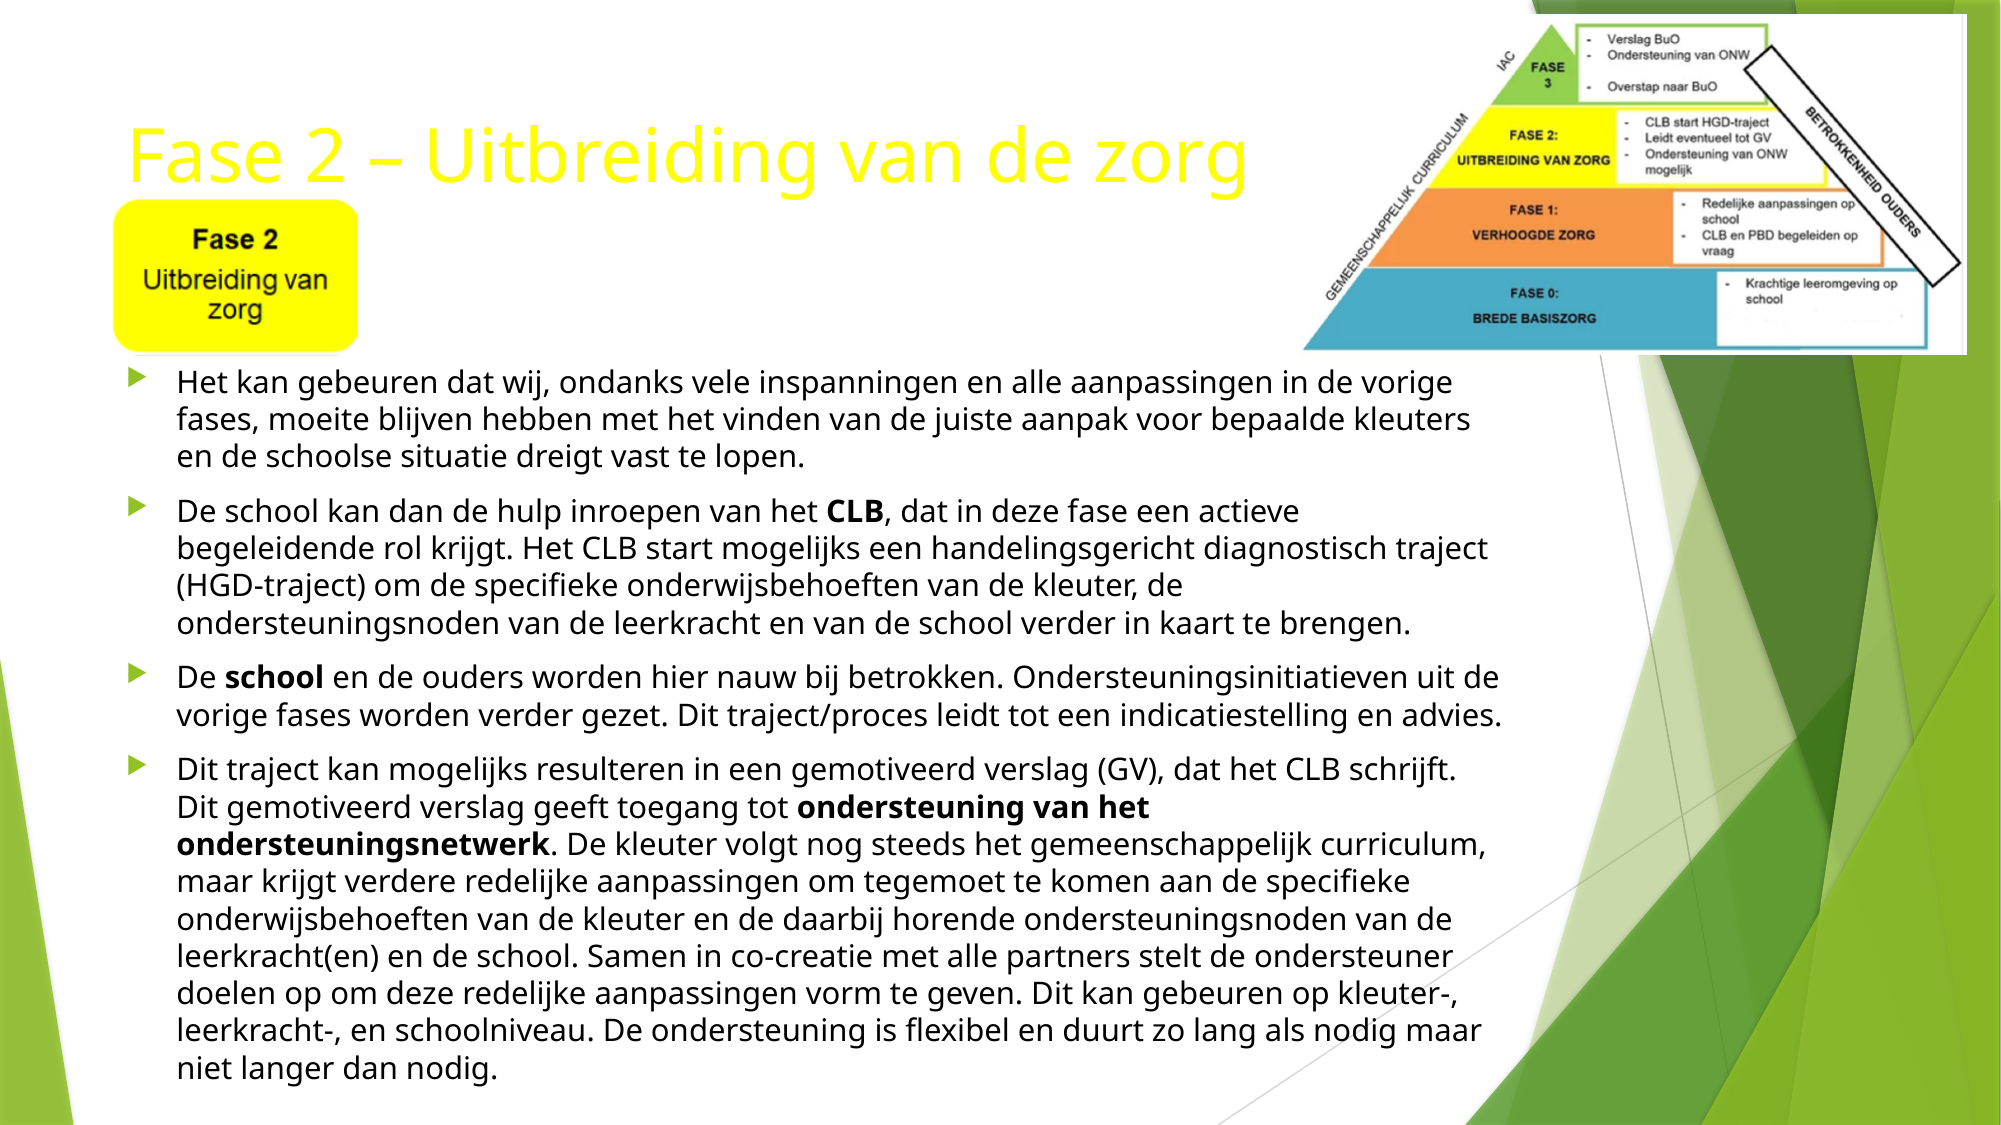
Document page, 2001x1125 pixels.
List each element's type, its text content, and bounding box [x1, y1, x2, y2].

picture [110, 197, 359, 356]
list Het kan gebeuren dat wij, ondanks vele inspanningen en alle aanpassingen in de vorige fases, moeite blijven hebben met het vinden van de juiste aanpak voor bepaalde kleuters en de schoolse situatie dreigt vast te lopen. De school kan dan de hulp inroepen van het CLB, dat in deze fase een actieve begeleidende rol krijgt. Het CLB start mogelijks een handelingsgericht diagnostisch traject (HGD-traject) om de specifieke onderwijsbehoeften van de kleuter, de ondersteuningsnoden van de leerkracht en van de school verder in kaart te brengen. De school en de ouders worden hier nauw bij betrokken. Ondersteuningsinitiatieven uit de vorige fases worden verder gezet. Dit traject/proces leidt tot een indicatiestelling en advies. Dit traject kan mogelijks resulteren in een gemotiveerd verslag (GV), dat het CLB schrijft. Dit gemotiveerd verslag geeft toegang tot ondersteuning van het ondersteuningsnetwerk. De kleuter volgt nog steeds het gemeenschappelijk curriculum, maar krijgt verdere redelijke aanpassingen om tegemoet te komen aan de specifieke onderwijsbehoeften van de kleuter en de daarbij horende ondersteuningsnoden van de leerkracht(en) en de school. Samen in co-creatie met alle partners stelt de ondersteuner doelen op om deze redelijke aanpassingen vorm te geven. Dit kan gebeuren op kleuter-, leerkracht-, en schoolniveau. De ondersteuning is flexibel en duurt zo lang als nodig maar niet langer dan nodig. [111, 354, 1522, 1125]
picture [1296, 13, 1967, 355]
title Fase 2 – Uitbreiding van de zorg [111, 99, 1291, 317]
